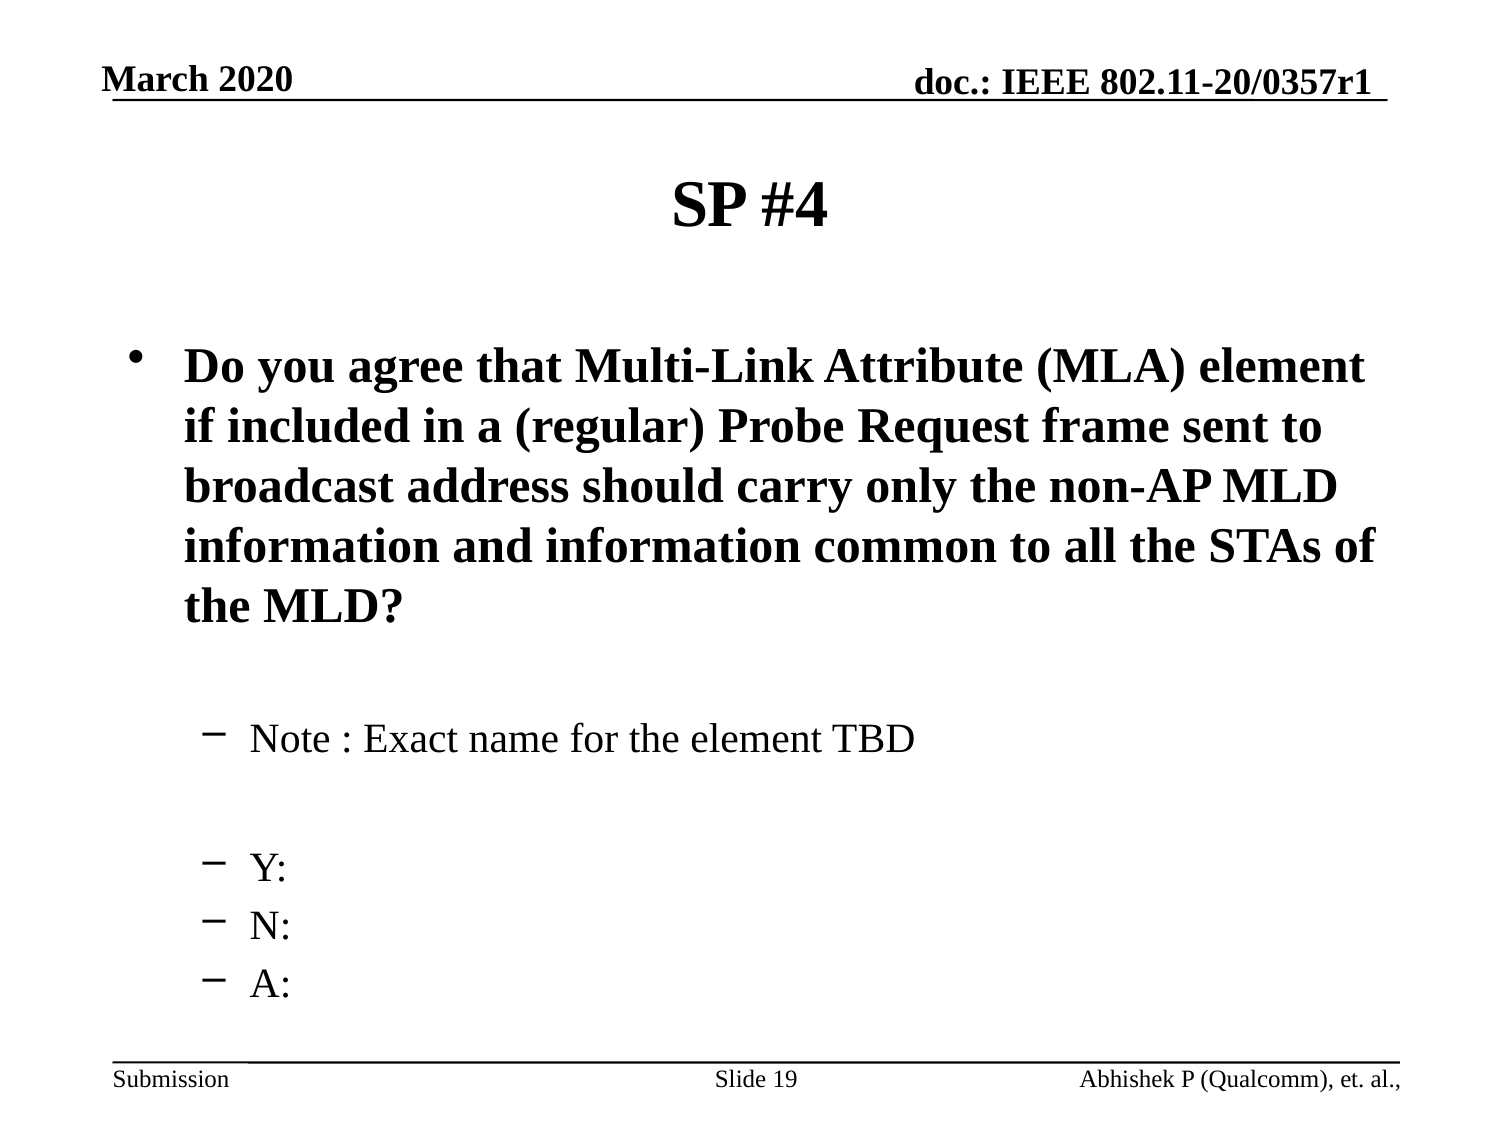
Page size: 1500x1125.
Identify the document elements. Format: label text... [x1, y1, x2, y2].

slide_number Slide 19 [712, 1061, 801, 1093]
footer Abhishek P (Qualcomm), et. al., [949, 1061, 1402, 1093]
title SP #4 [112, 112, 1388, 288]
list Do you agree that Multi-Link Attribute (MLA) element if included in a (regular) Probe Request frame sent to broadcast address should carry only the non-AP MLD information and information common to all the STAs of the MLD? Note : Exact name for the element TBD Y: N: A: [112, 324, 1402, 1052]
